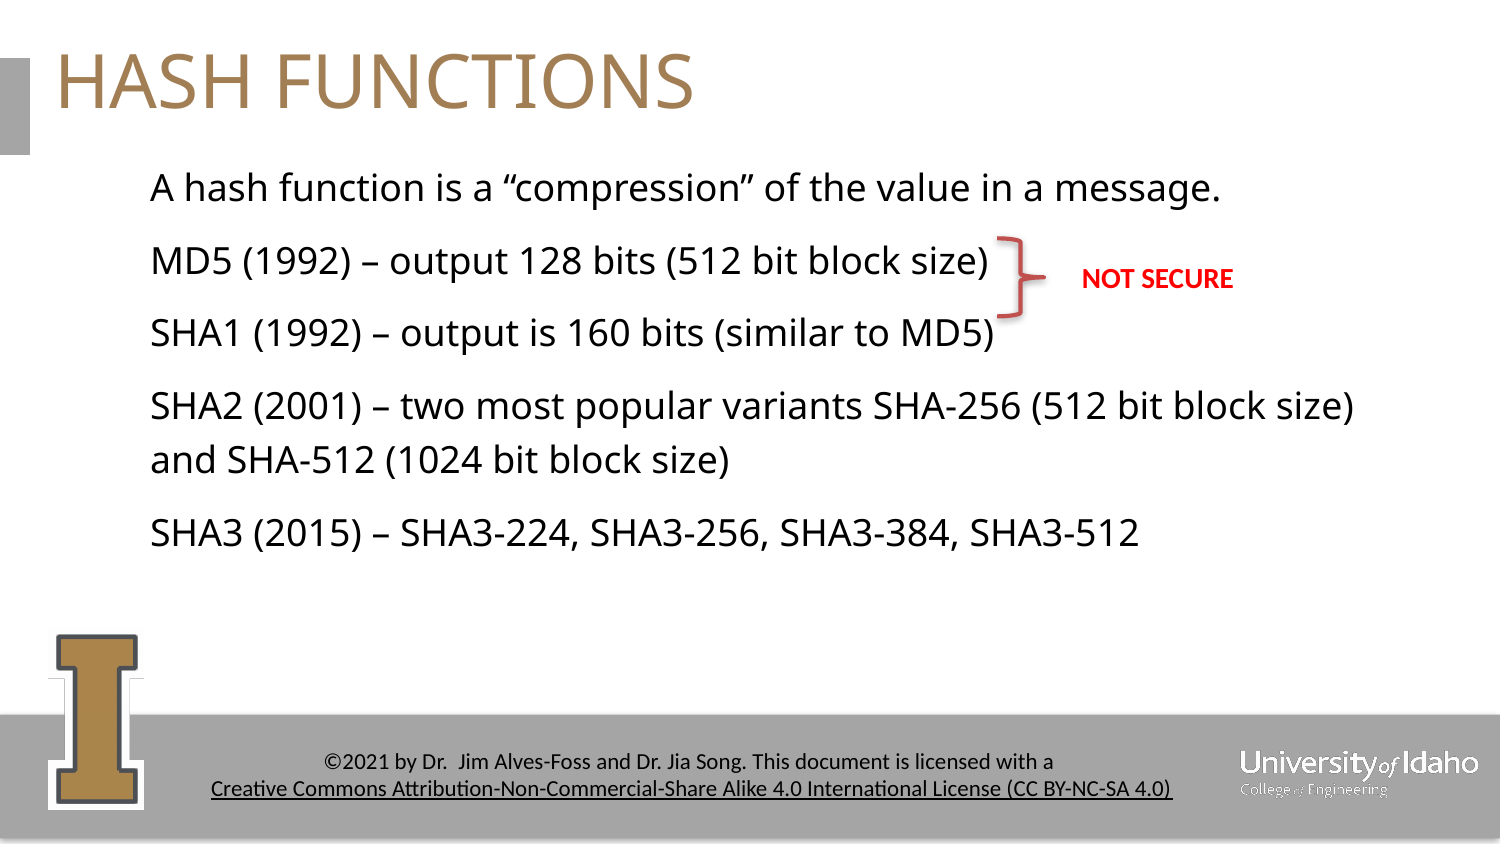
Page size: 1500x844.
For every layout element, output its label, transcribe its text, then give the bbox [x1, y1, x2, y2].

title HASH FUNCTIONS [54, 33, 1405, 128]
text_box NOT SECURE [1066, 252, 1319, 302]
text_box [997, 238, 1044, 317]
picture [1118, 658, 1500, 844]
picture [48, 627, 144, 810]
list A hash function is a “compression” of the value in a message. MD5 (1992) – output 128 bits (512 bit block size) SHA1 (1992) – output is 160 bits (similar to MD5) SHA2 (2001) – two most popular variants SHA-256 (512 bit block size) and SHA-512 (1024 bit block size) SHA3 (2015) – SHA3-224, SHA3-256, SHA3-384, SHA3-512 [150, 154, 1405, 697]
